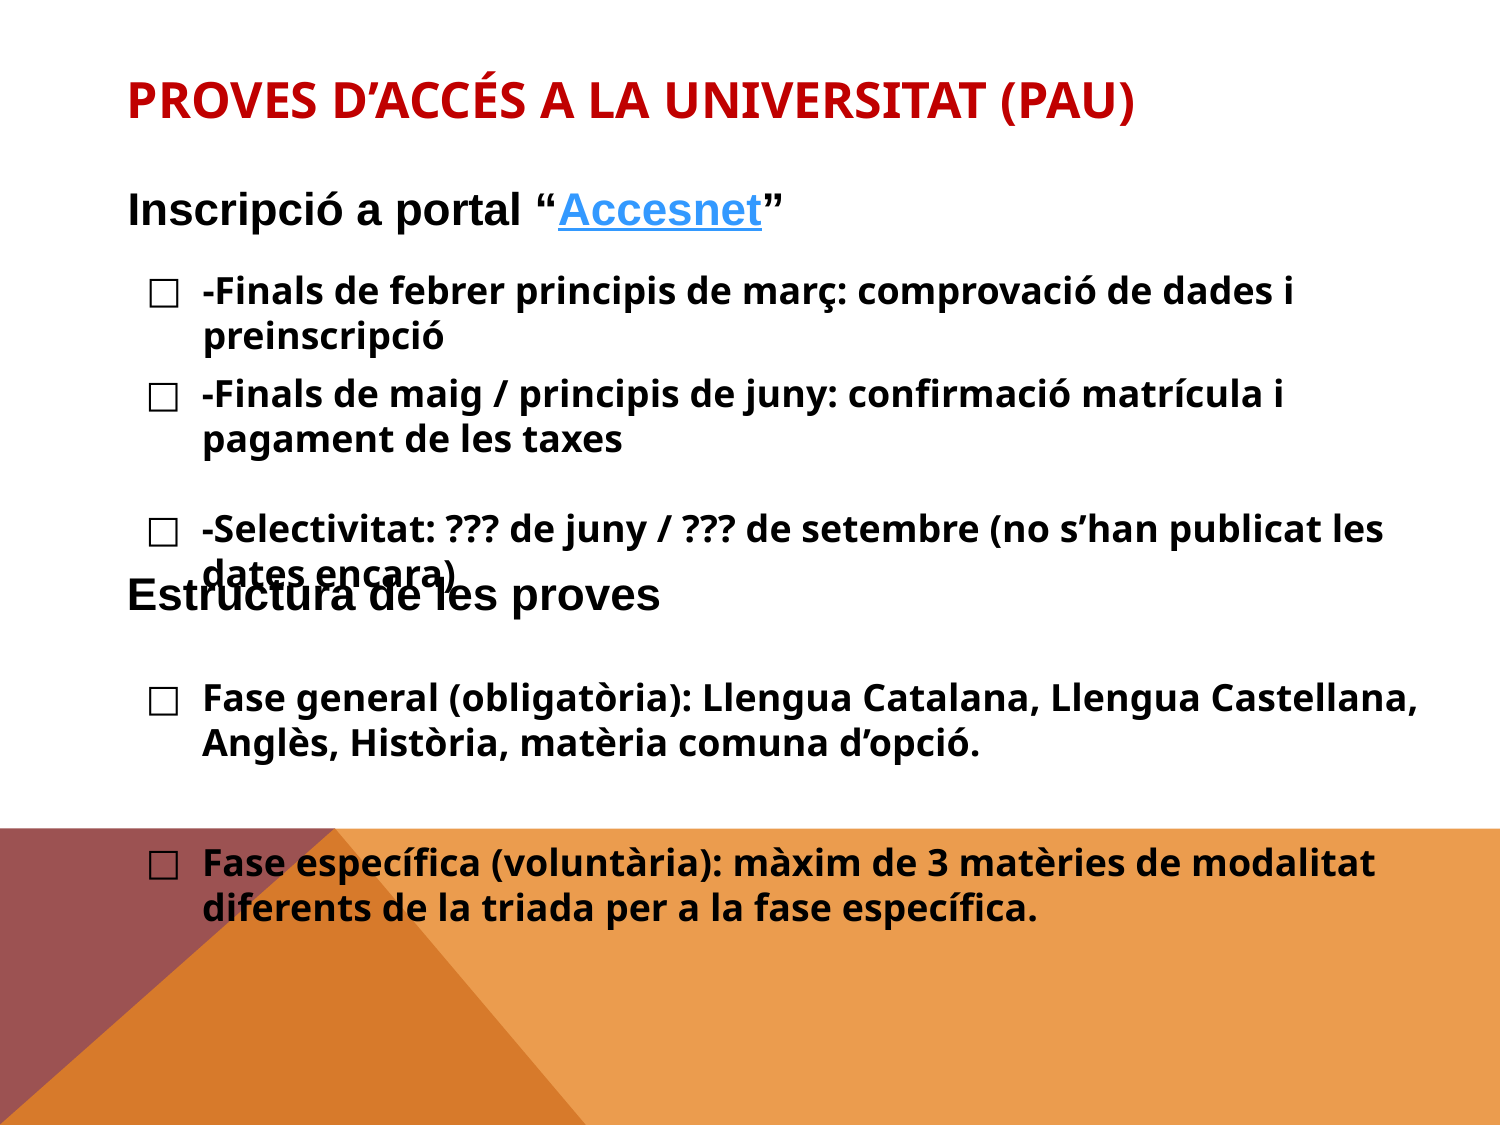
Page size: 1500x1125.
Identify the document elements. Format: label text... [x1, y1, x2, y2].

text_box Inscripció a portal “Accesnet” [112, 172, 1388, 259]
list Fase específica (voluntària): màxim de 3 matèries de modalitat diferents de la triada per a la fase específica. [112, 831, 1447, 991]
list -Finals de maig / principis de juny: confirmació matrícula i pagament de les taxes -Selectivitat: ??? de juny / ??? de setembre (no s’han publicat les dates encara) [111, 362, 1500, 521]
title Proves d’accés a la universitat (PAU) [111, 53, 1447, 137]
list Fase general (obligatòria): Llengua Catalana, Llengua Castellana, Anglès, Història, matèria comuna d’opció. [112, 666, 1447, 800]
list -Finals de febrer principis de març: comprovació de dades i preinscripció [112, 259, 1500, 363]
text_box Estructura de les proves [111, 557, 1387, 628]
